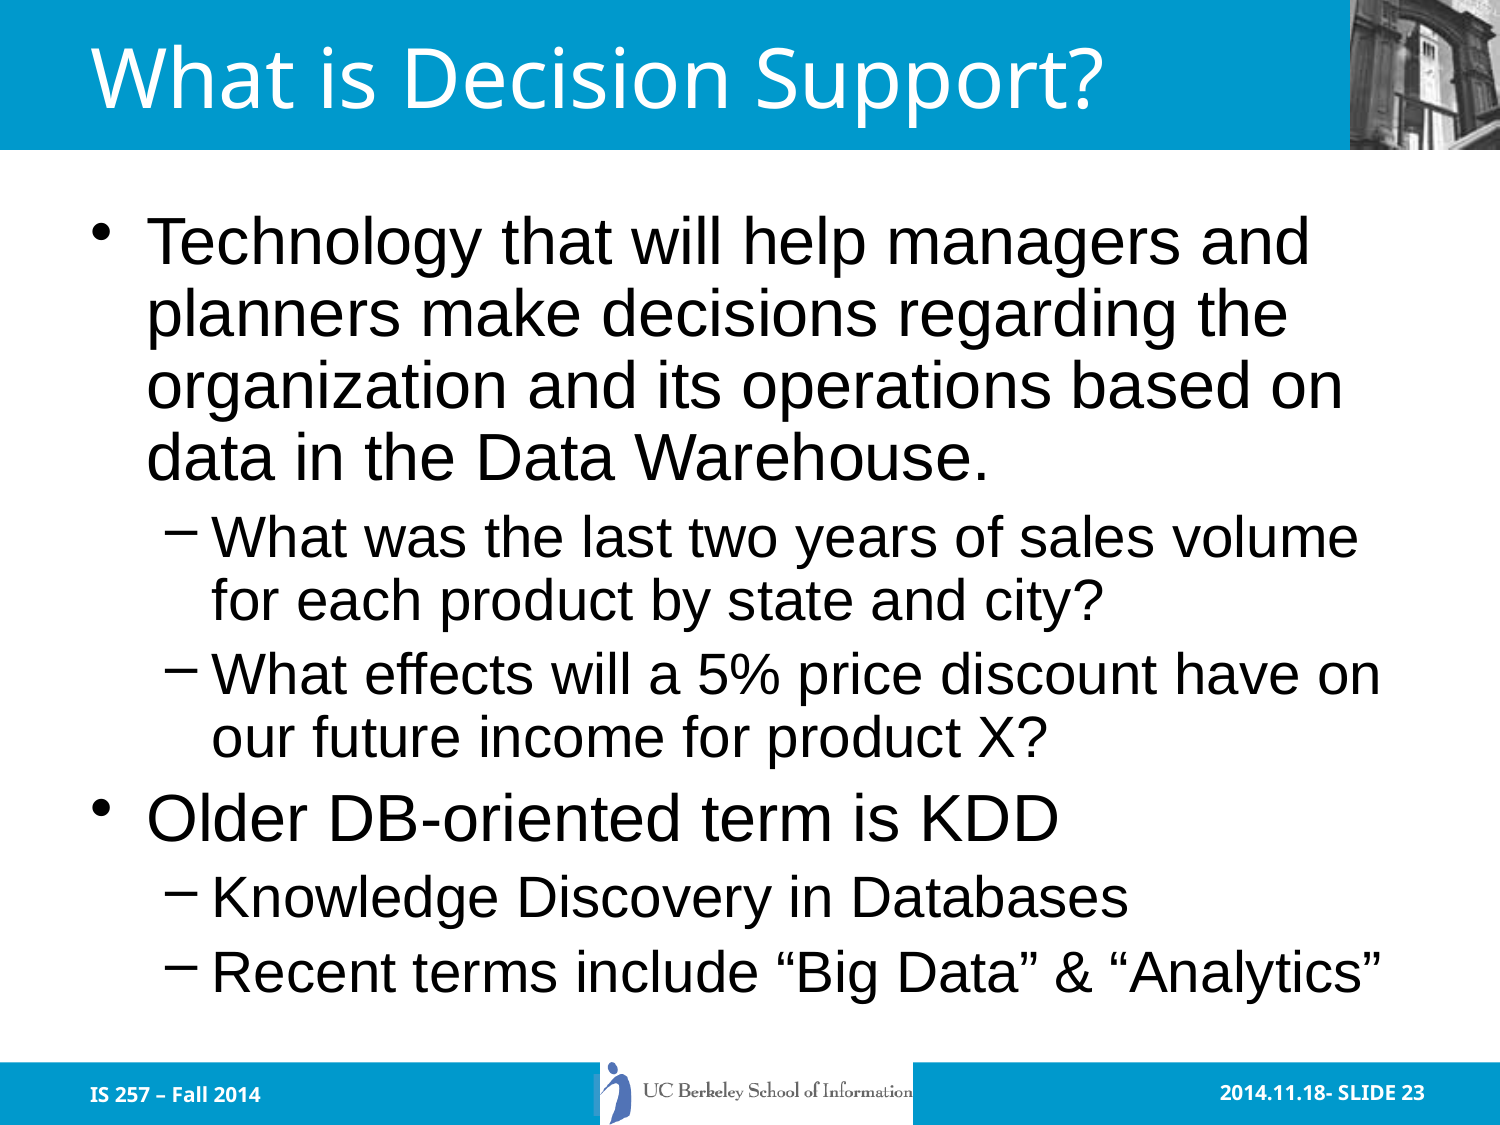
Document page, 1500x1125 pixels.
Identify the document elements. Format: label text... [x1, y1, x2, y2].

picture [1351, 0, 1500, 150]
picture [594, 1062, 912, 1125]
slide_number IS 257 – Fall 2014 [75, 1062, 388, 1125]
title What is Decision Support? [75, 0, 1350, 150]
list Technology that will help managers and planners make decisions regarding the organization and its operations based on data in the Data Warehouse. What was the last two years of sales volume for each product by state and city? What effects will a 5% price discount have on our future income for product X? Older DB-oriented term is KDD Knowledge Discovery in Databases Recent terms include “Big Data” & “Analytics” [75, 200, 1425, 1013]
